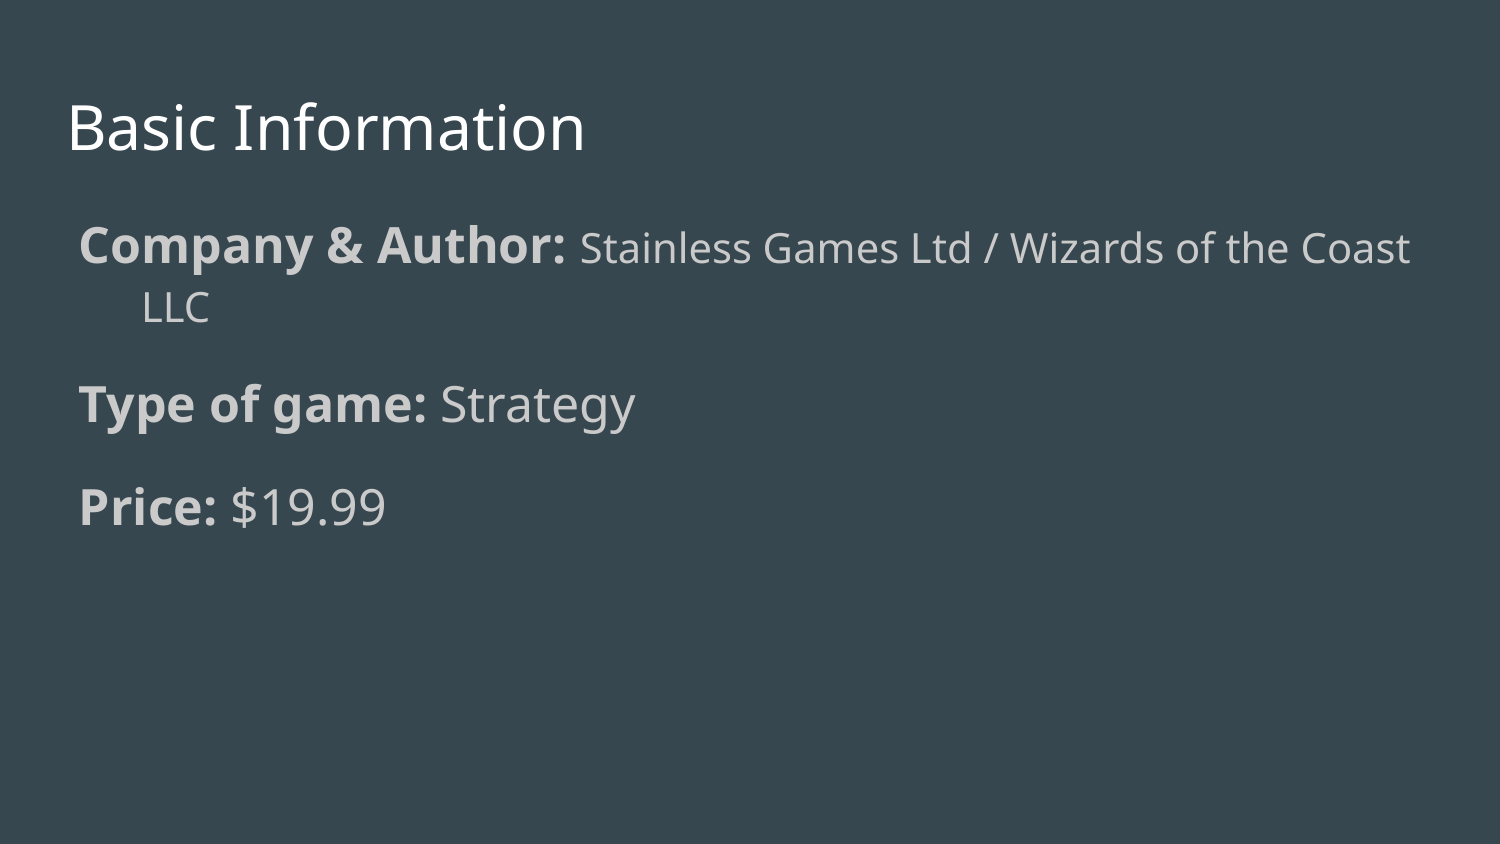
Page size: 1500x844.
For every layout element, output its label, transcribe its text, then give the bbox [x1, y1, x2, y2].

list Company & Author: Stainless Games Ltd / Wizards of the Coast LLC Type of game: Strategy Price: $19.99 [51, 189, 1449, 750]
title Basic Information [51, 72, 1449, 167]
